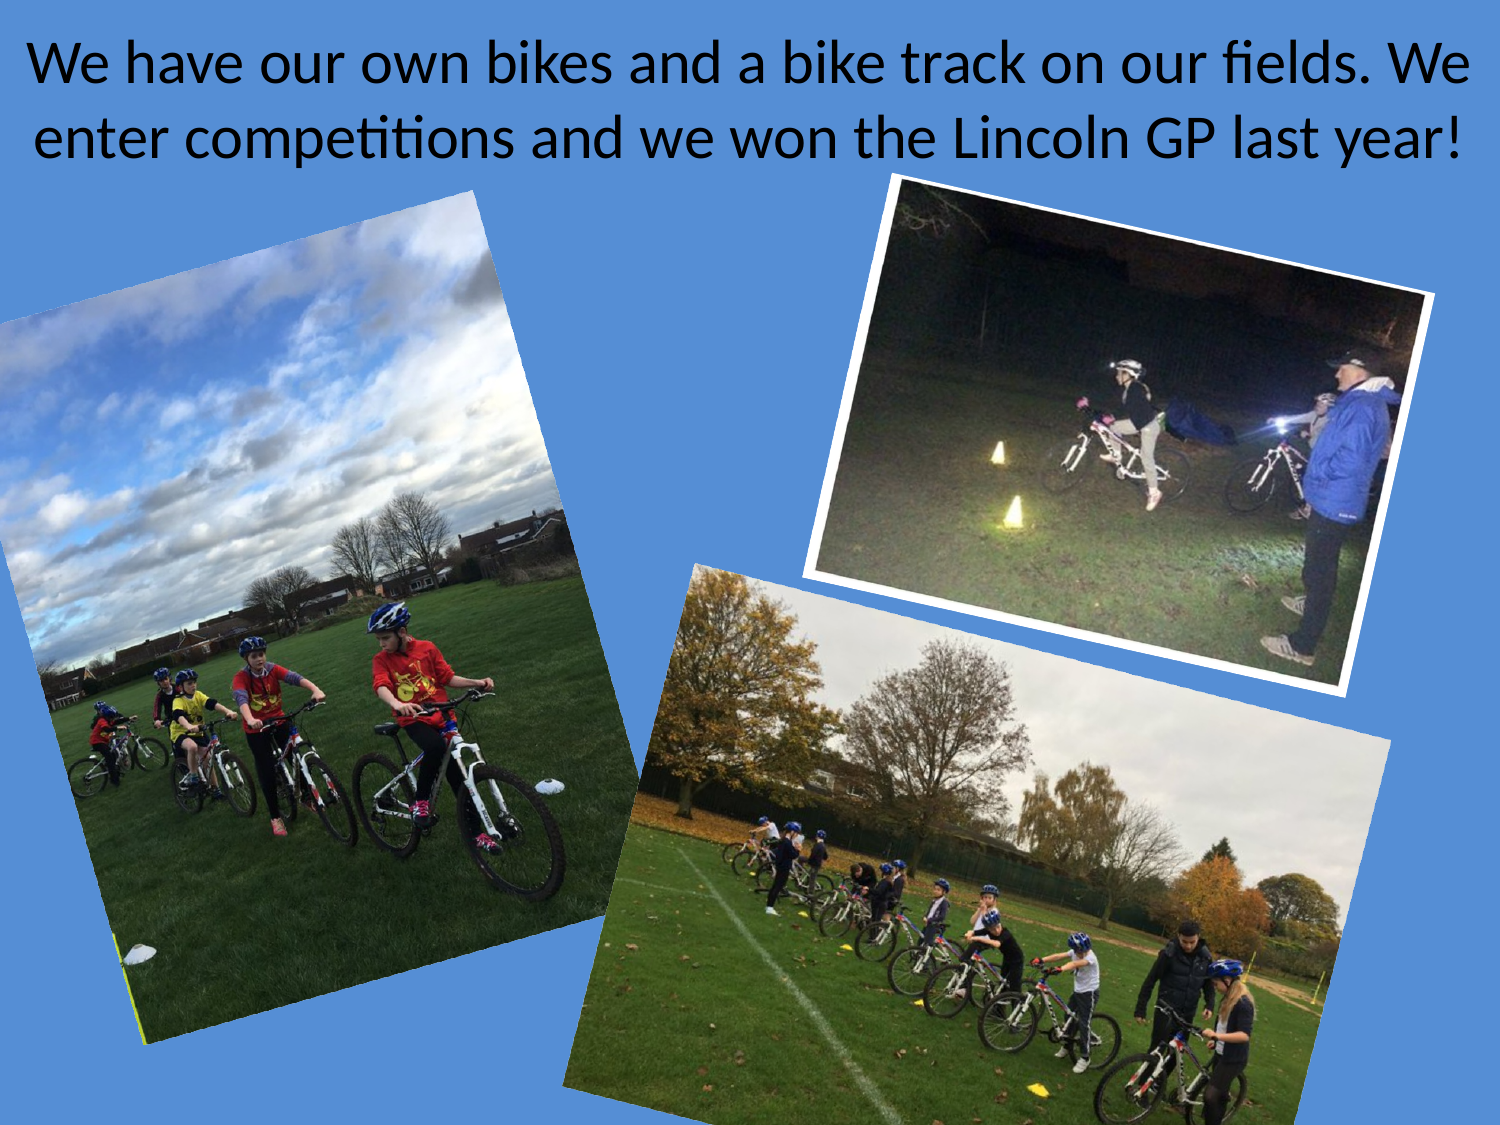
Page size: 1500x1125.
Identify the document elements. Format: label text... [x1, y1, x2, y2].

title We have our own bikes and a bike track on our fields. We enter competitions and we won the Lincoln GP last year! [0, 2, 1500, 190]
picture [0, 172, 1435, 1125]
